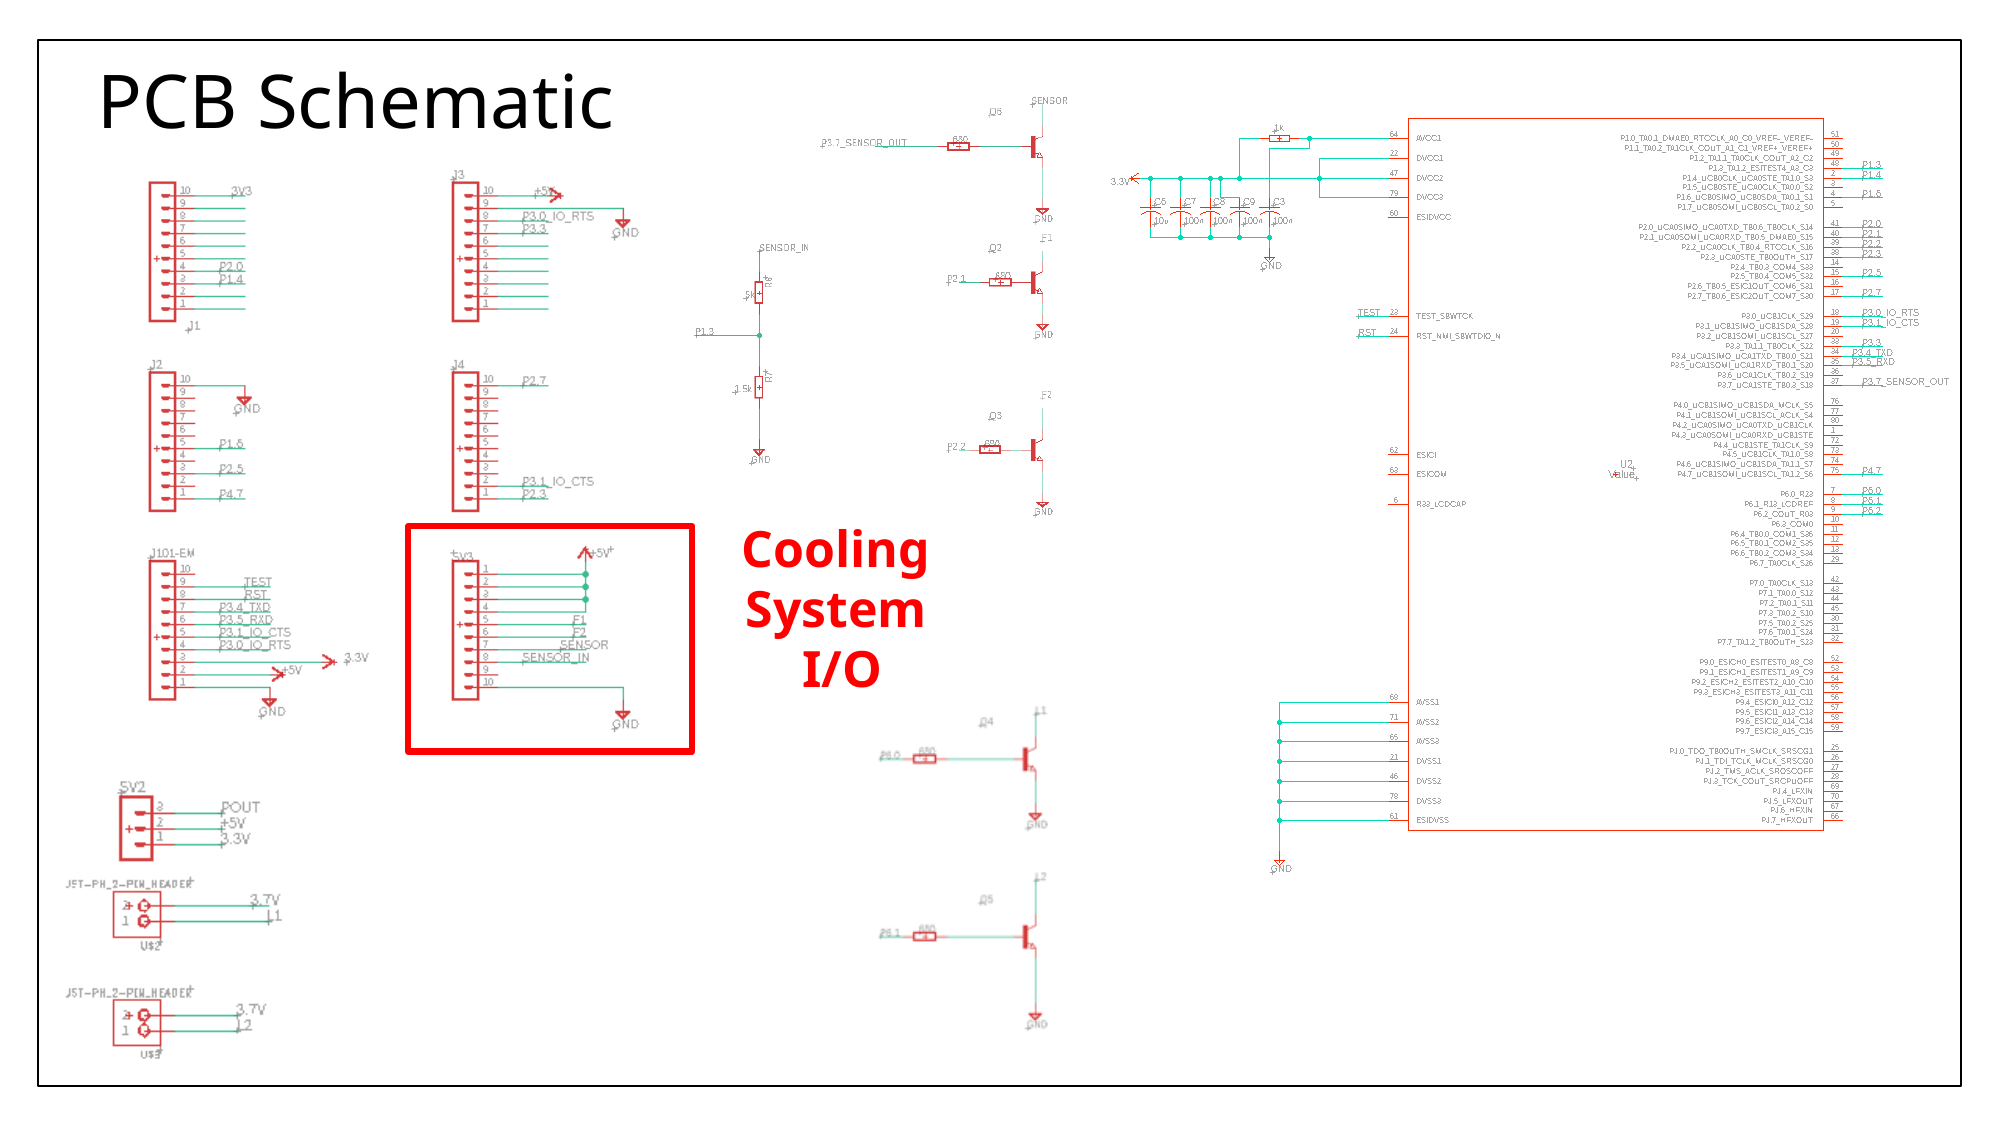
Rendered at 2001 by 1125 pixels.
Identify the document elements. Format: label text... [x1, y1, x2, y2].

text_box [407, 525, 694, 753]
picture [62, 768, 315, 1070]
title PCB Schematic [63, 51, 636, 157]
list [139, 169, 648, 736]
picture [694, 71, 1073, 526]
picture [852, 104, 1955, 1042]
text_box Cooling System I/O [714, 535, 958, 705]
